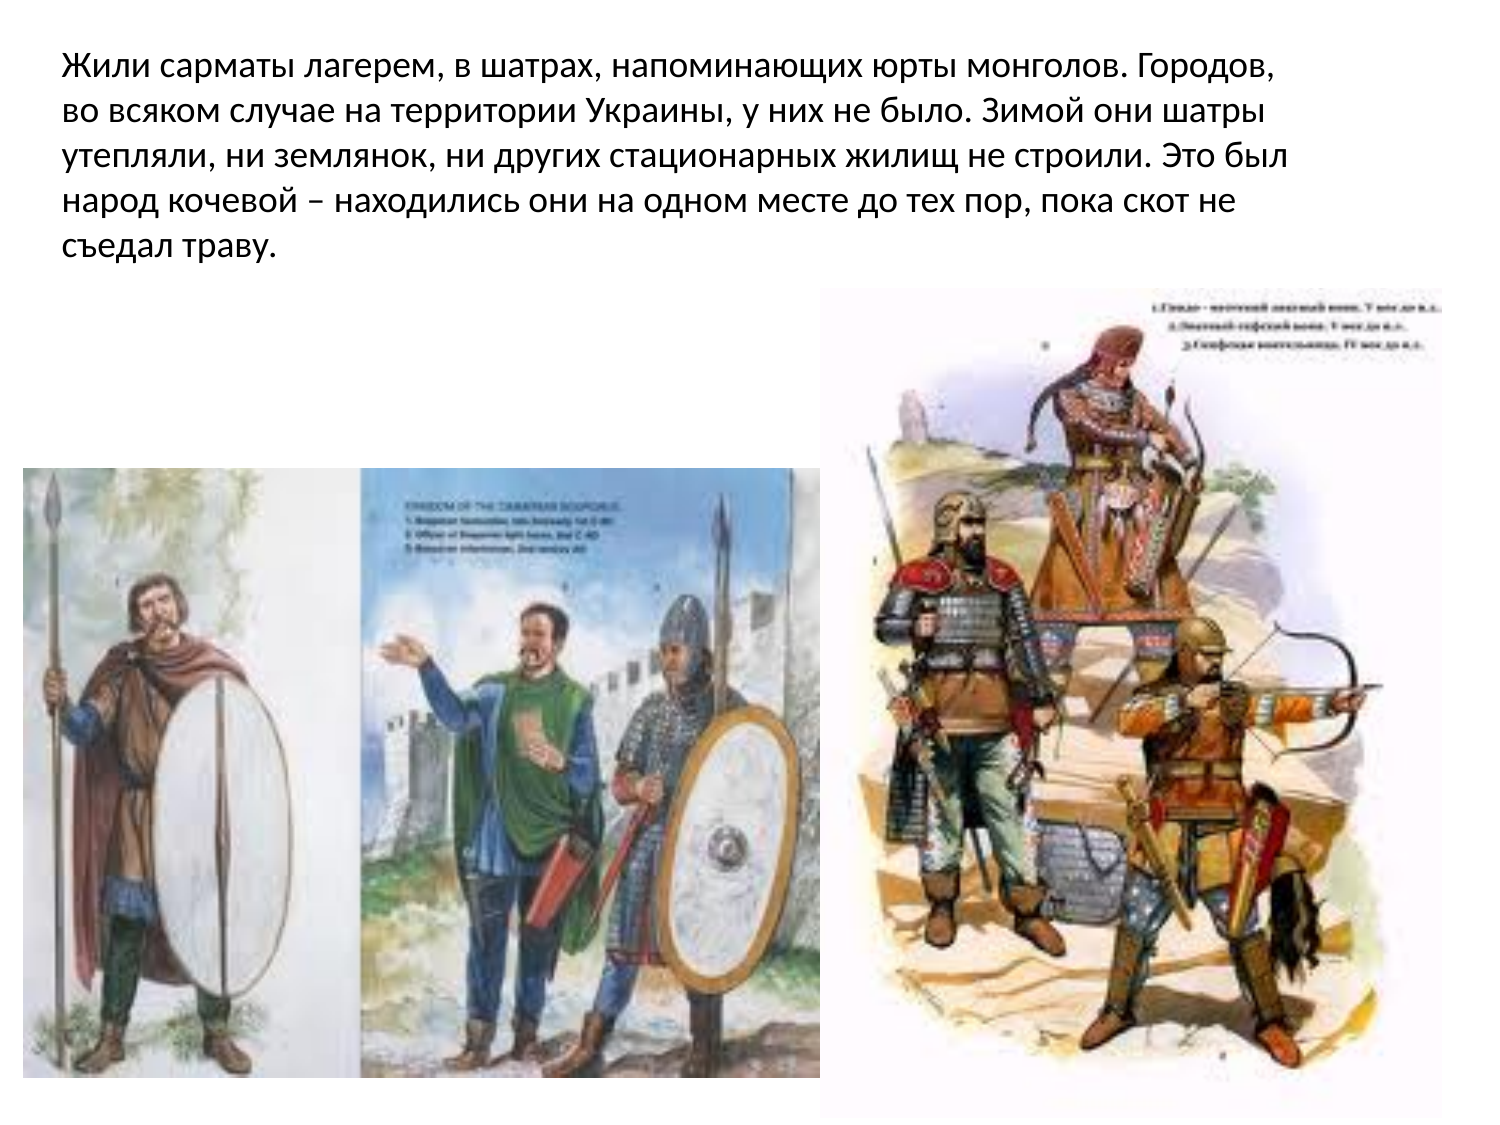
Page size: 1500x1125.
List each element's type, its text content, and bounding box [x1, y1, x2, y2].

picture [820, 288, 1442, 1119]
text_box Жили сарматы лагерем, в шатрах, напоминающих юрты монголов. Городов, во всяком случае на территории Украины, у них не было. Зимой они шатры утепляли, ни землянок, ни других стационарных жилищ не строили. Это был народ кочевой – находились они на одном месте до тех пор, пока скот не съедал траву. [46, 32, 1313, 273]
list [23, 468, 815, 1079]
